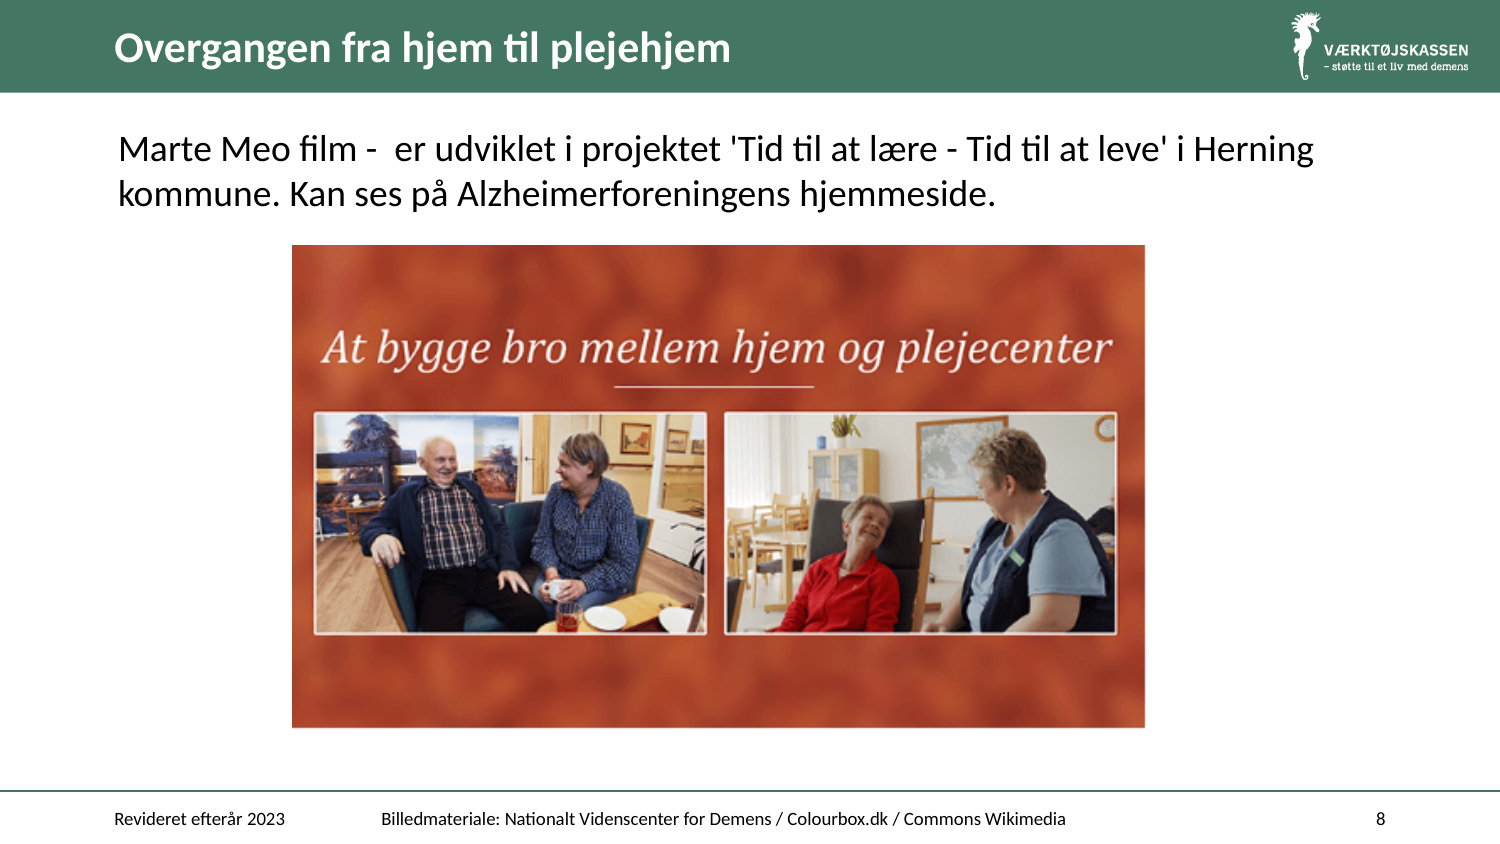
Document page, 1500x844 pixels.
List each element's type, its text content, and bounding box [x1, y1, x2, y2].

footer Billedmateriale: Nationalt Videnscenter for Demens / Colourbox.dk / Commons Wikimedia [369, 795, 1315, 841]
title Overgangen fra hjem til plejehjem [103, 16, 1220, 82]
slide_number 8 [1327, 795, 1397, 841]
list Marte Meo film - er udviklet i projektet 'Tid til at lære - Tid til at leve' i Herning kommune. Kan ses på Alzheimerforeningens hjemmeside. [103, 116, 1397, 228]
picture [1291, 12, 1468, 80]
slide_number Revideret efterår 2023 [103, 795, 355, 841]
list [292, 245, 1147, 730]
